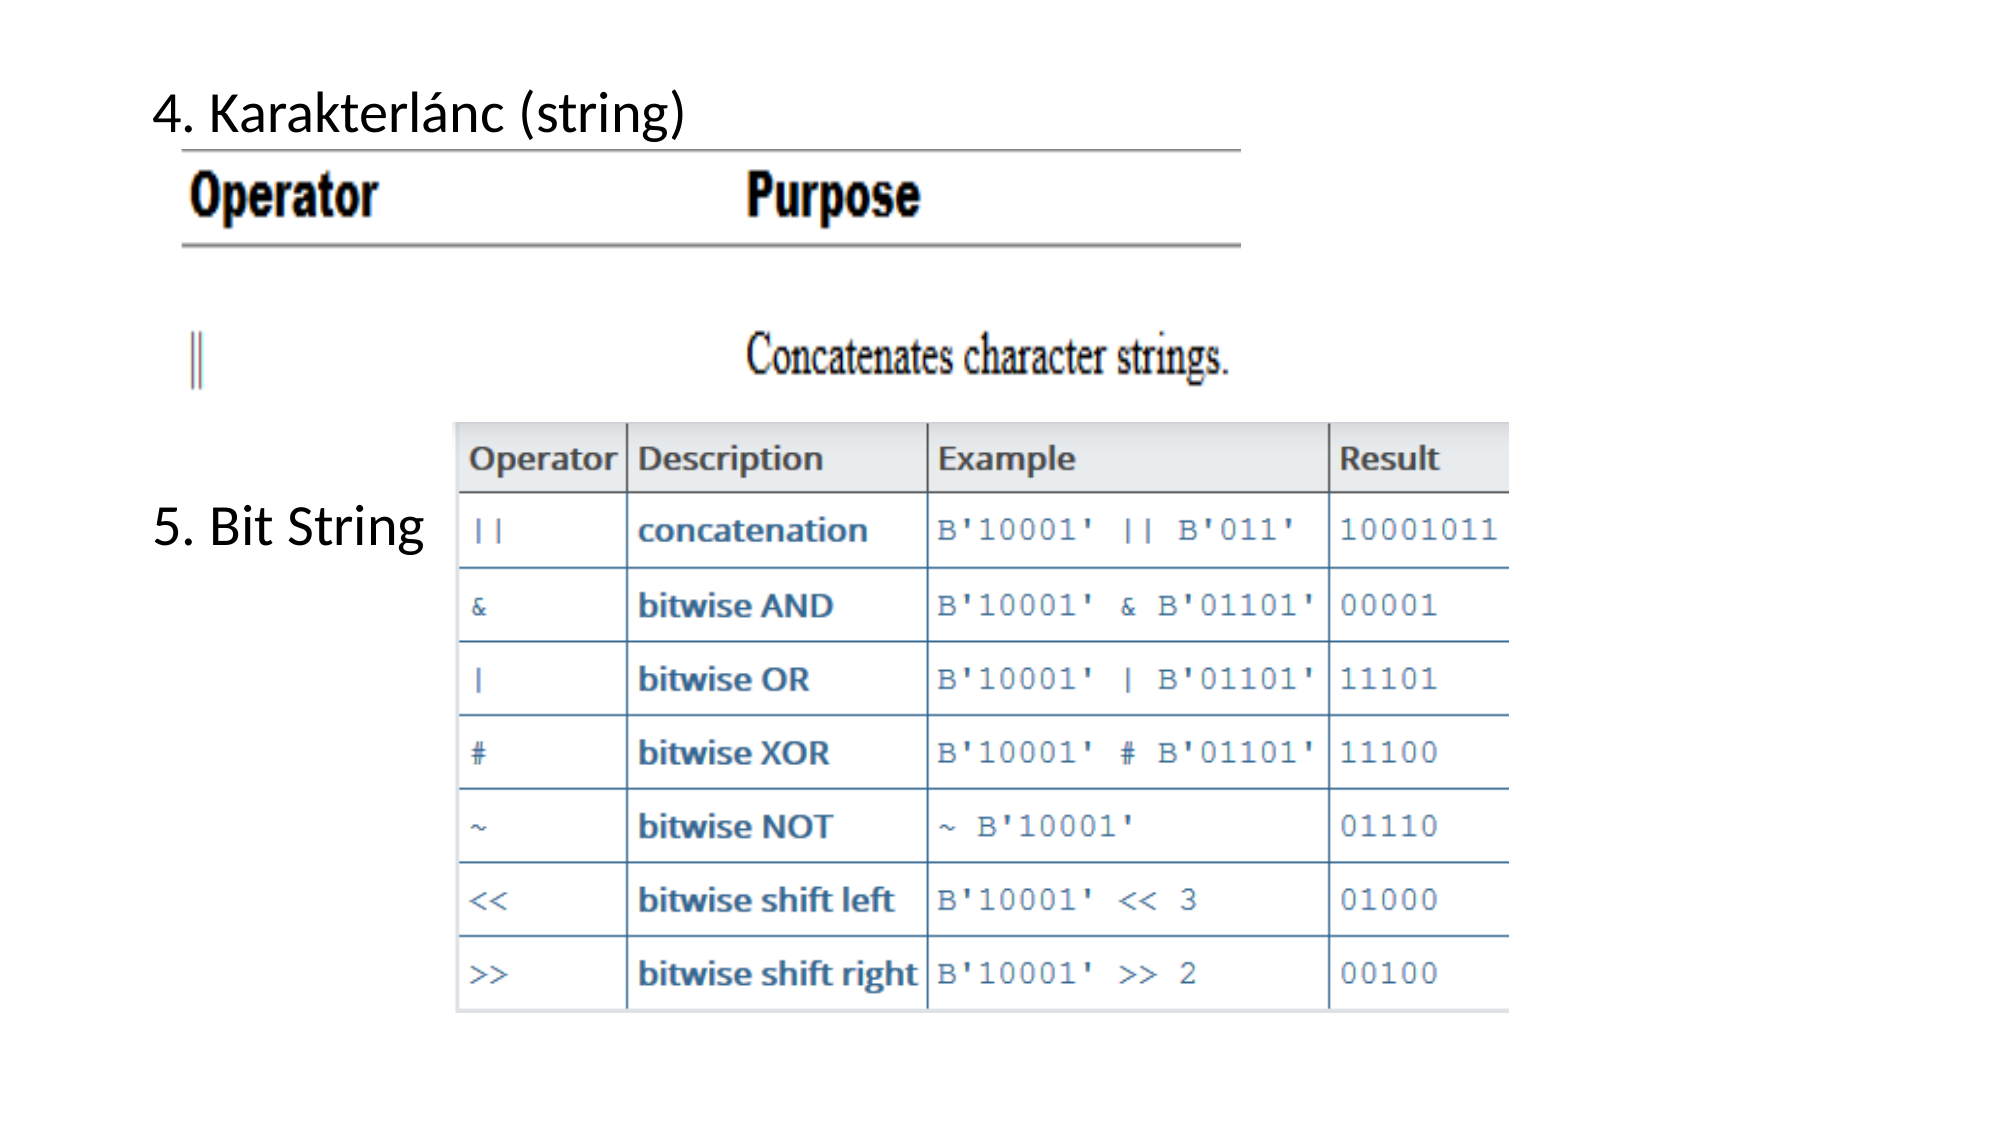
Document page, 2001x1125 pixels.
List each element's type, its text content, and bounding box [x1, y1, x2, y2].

picture [180, 149, 1241, 402]
list 4. Karakterlánc (string) [137, 75, 1863, 450]
text_box 5. Bit String [137, 479, 452, 565]
picture [452, 422, 1509, 1013]
